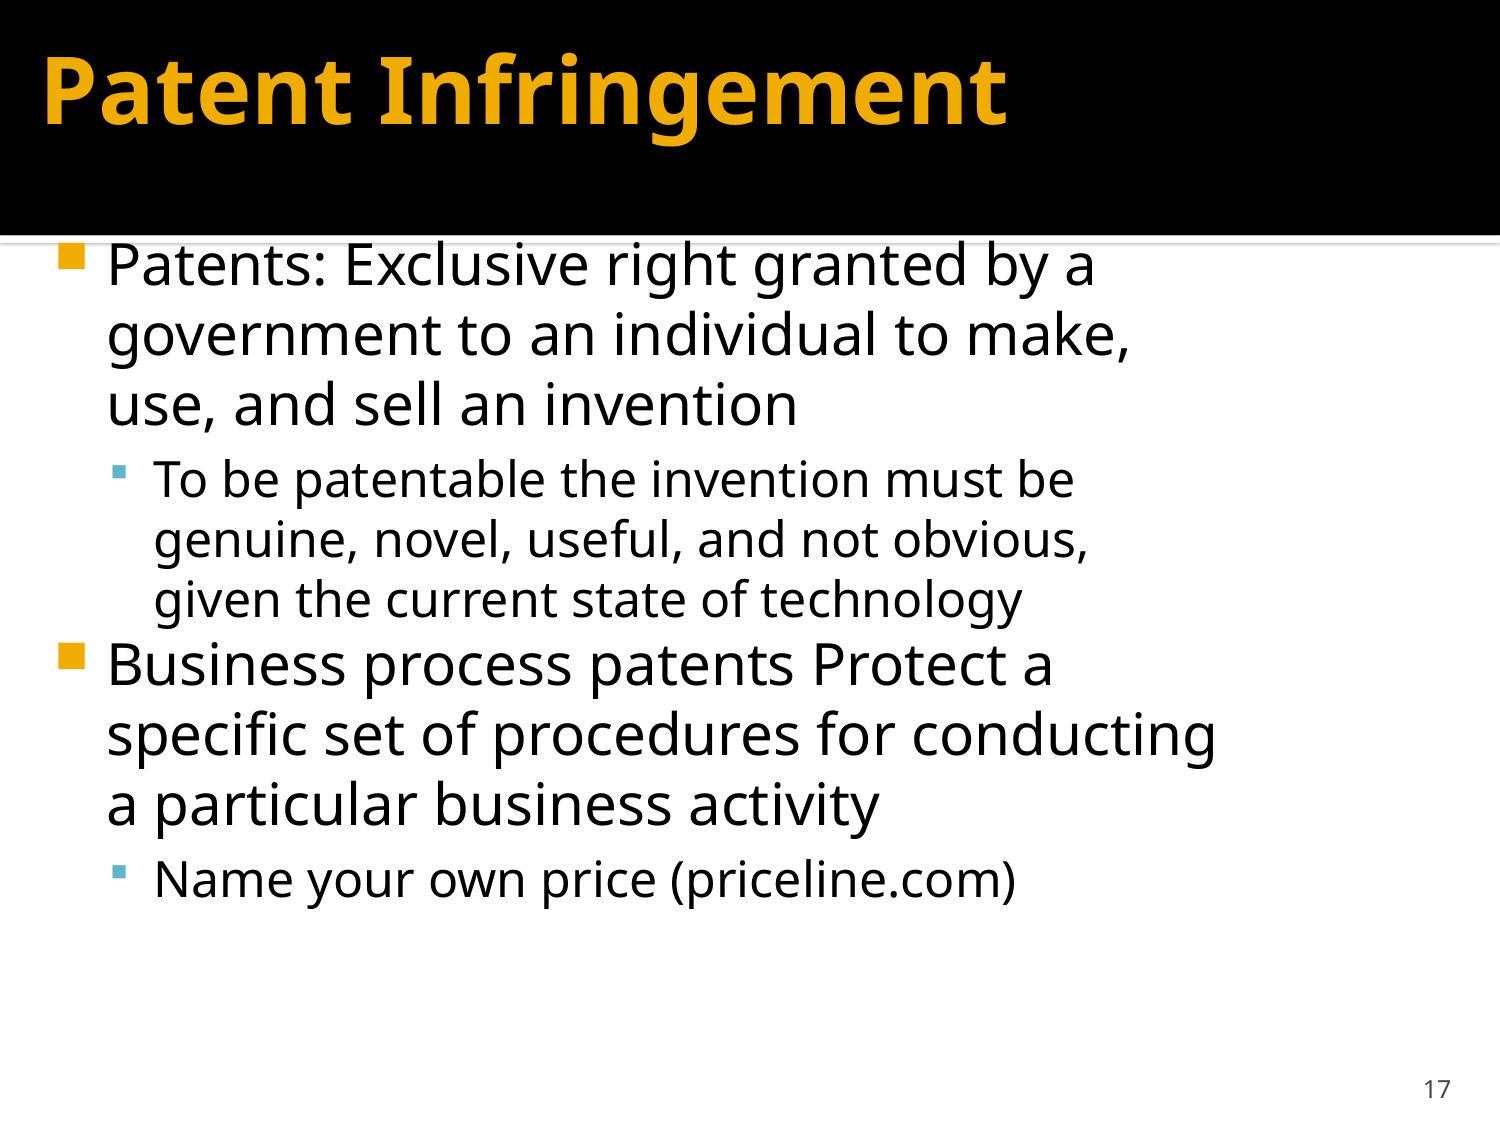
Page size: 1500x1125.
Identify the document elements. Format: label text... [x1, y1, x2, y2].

list Patents: Exclusive right granted by a government to an individual to make, use, and sell an invention To be patentable the invention must be genuine, novel, useful, and not obvious, given the current state of technology Business process patents Protect a specific set of procedures for conducting a particular business activity Name your own price (priceline.com) [24, 212, 1238, 938]
slide_number 17 [1345, 1062, 1467, 1108]
title Patent Infringement [24, 0, 1238, 179]
